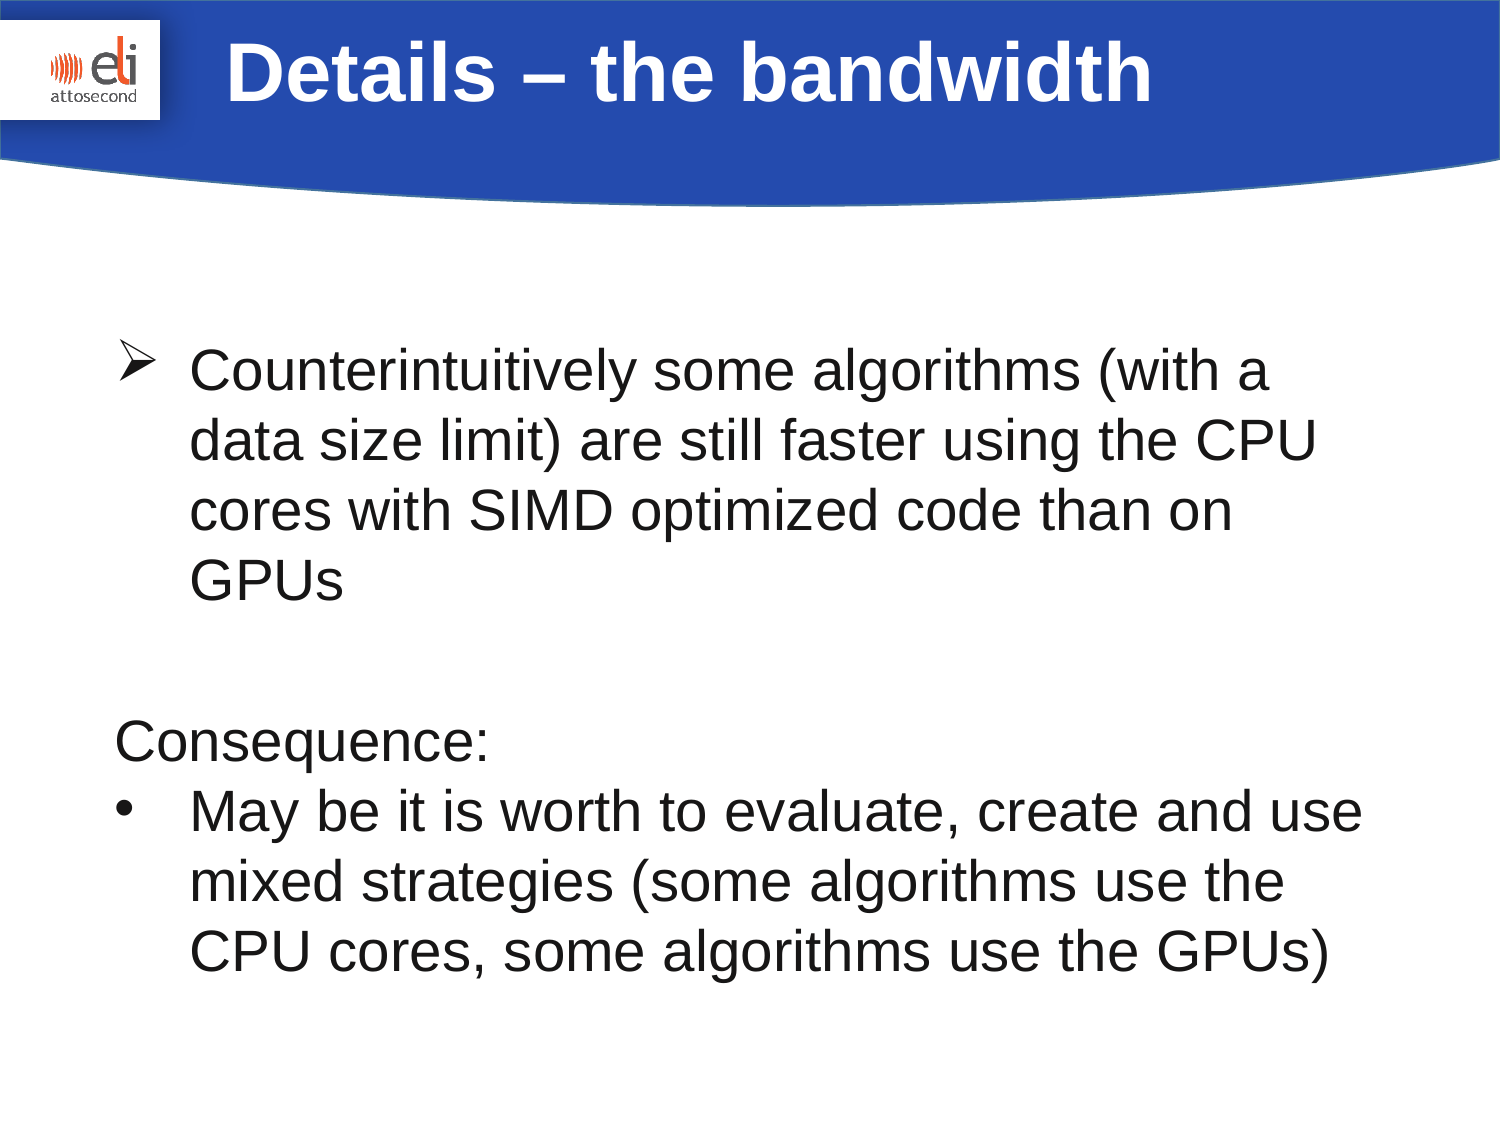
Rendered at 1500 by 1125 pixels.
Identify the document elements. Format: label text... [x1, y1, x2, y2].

list Counterintuitively some algorithms (with a data size limit) are still faster using the CPU cores with SIMD optimized code than on GPUs [99, 324, 1402, 695]
list Details – the bandwidth [210, 22, 1302, 186]
text_box Consequence: May be it is worth to evaluate, create and use mixed strategies (some algorithms use the CPU cores, some algorithms use the GPUs) [99, 695, 1441, 991]
picture [51, 36, 136, 102]
